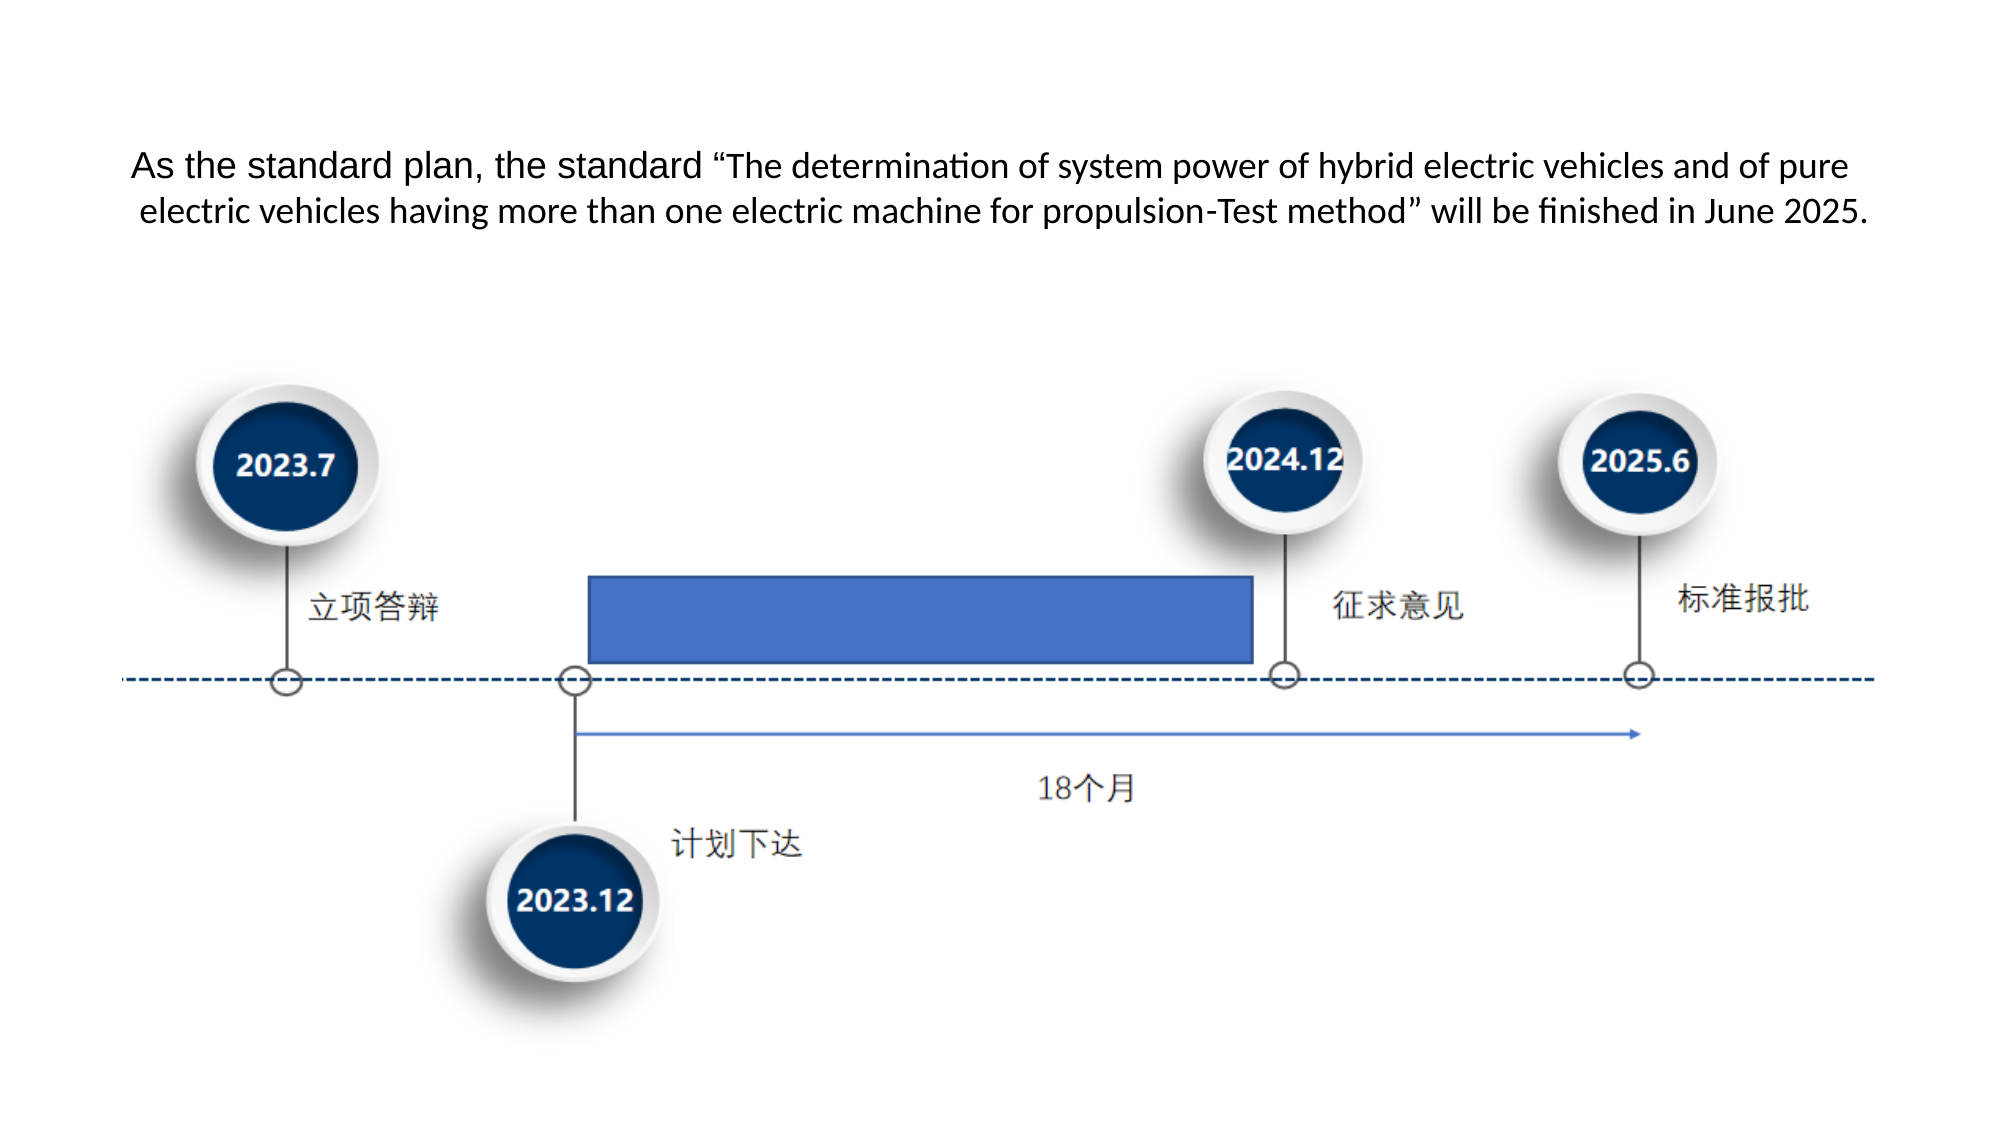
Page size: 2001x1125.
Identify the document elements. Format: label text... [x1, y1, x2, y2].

picture [122, 333, 1876, 1054]
text_box As the standard plan, the standard “The determination of system power of hybrid electric vehicles and of pure electric vehicles having more than one electric machine for propulsion-Test method” will be finished in June 2025. [116, 133, 1885, 284]
